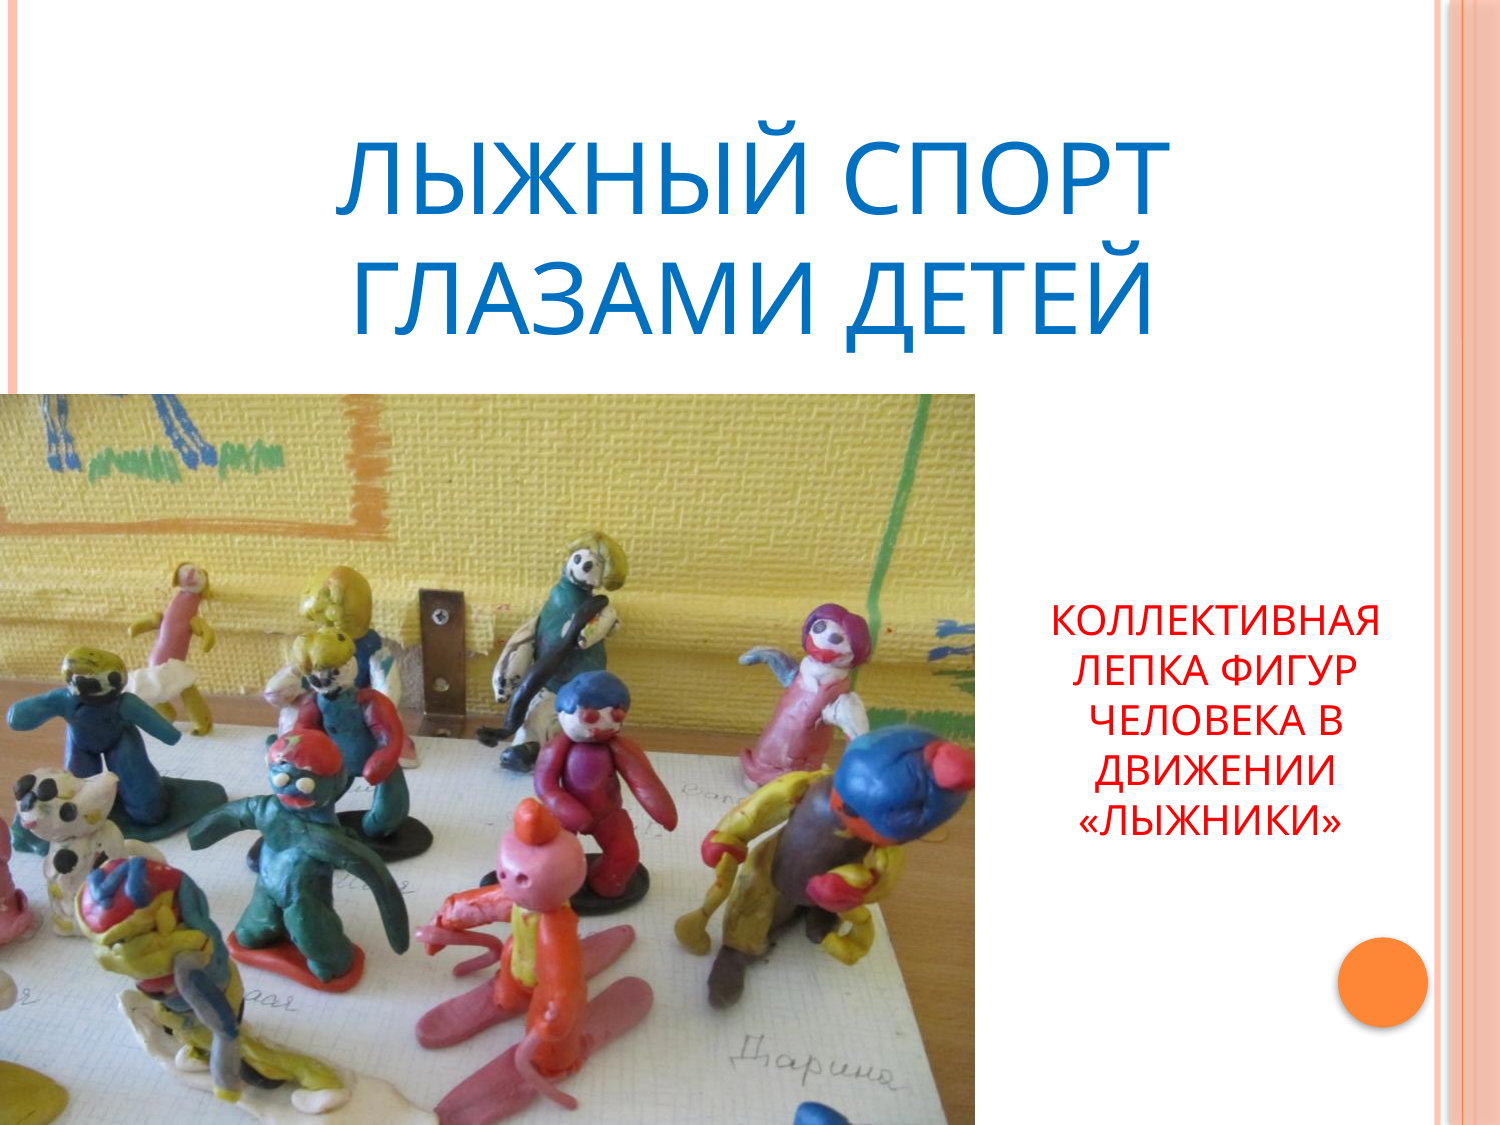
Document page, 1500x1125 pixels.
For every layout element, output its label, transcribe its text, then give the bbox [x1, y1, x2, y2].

text_box КОЛЛЕКТИВНАЯ ЛЕПКА ФИГУР ЧЕЛОВЕКА В ДВИЖЕНИИ «ЛЫЖНИКИ» [980, 586, 1459, 851]
title Лыжный спорт глазами детей [82, 30, 1425, 362]
picture [0, 393, 975, 1125]
